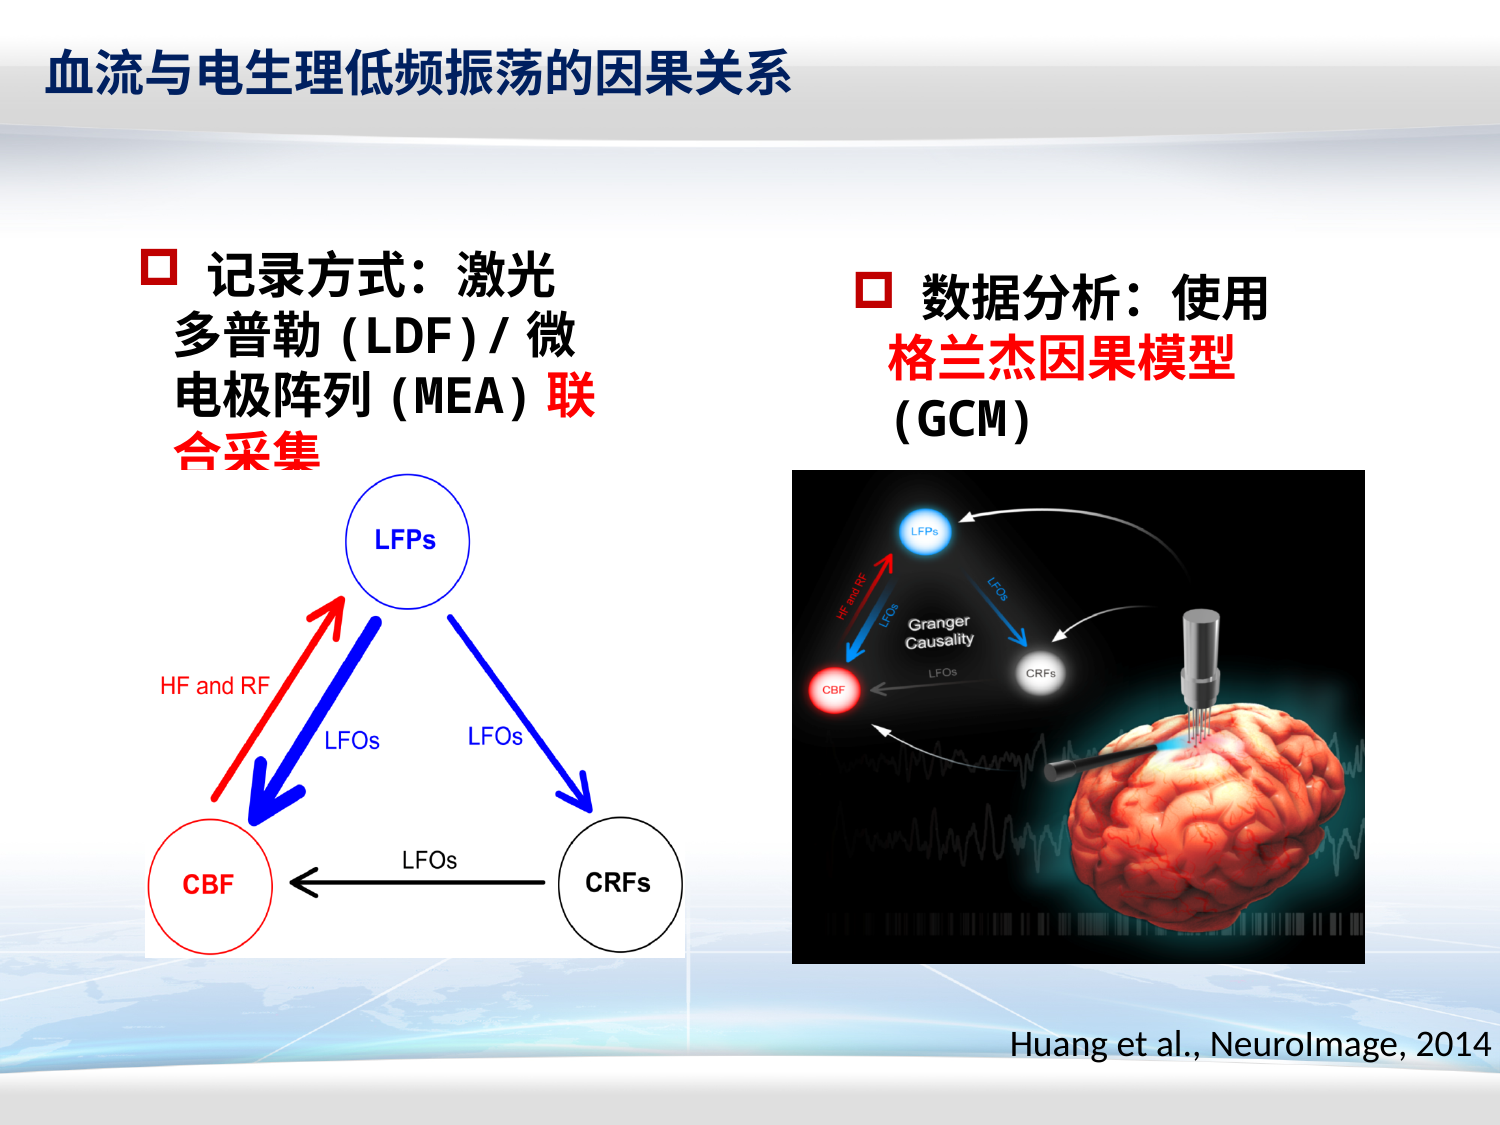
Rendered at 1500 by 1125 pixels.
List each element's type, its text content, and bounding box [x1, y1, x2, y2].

text_box Huang et al., NeuroImage, 2014 [994, 1011, 1500, 1072]
picture [0, 0, 1500, 1125]
text_box 记录方式：激光多普勒(LDF)/微电极阵列(MEA)联合采集 [122, 235, 619, 491]
text_box 数据分析：使用格兰杰因果模型(GCM) [836, 259, 1334, 455]
text_box 血流与电生理低频振荡的因果关系 [29, 34, 818, 110]
